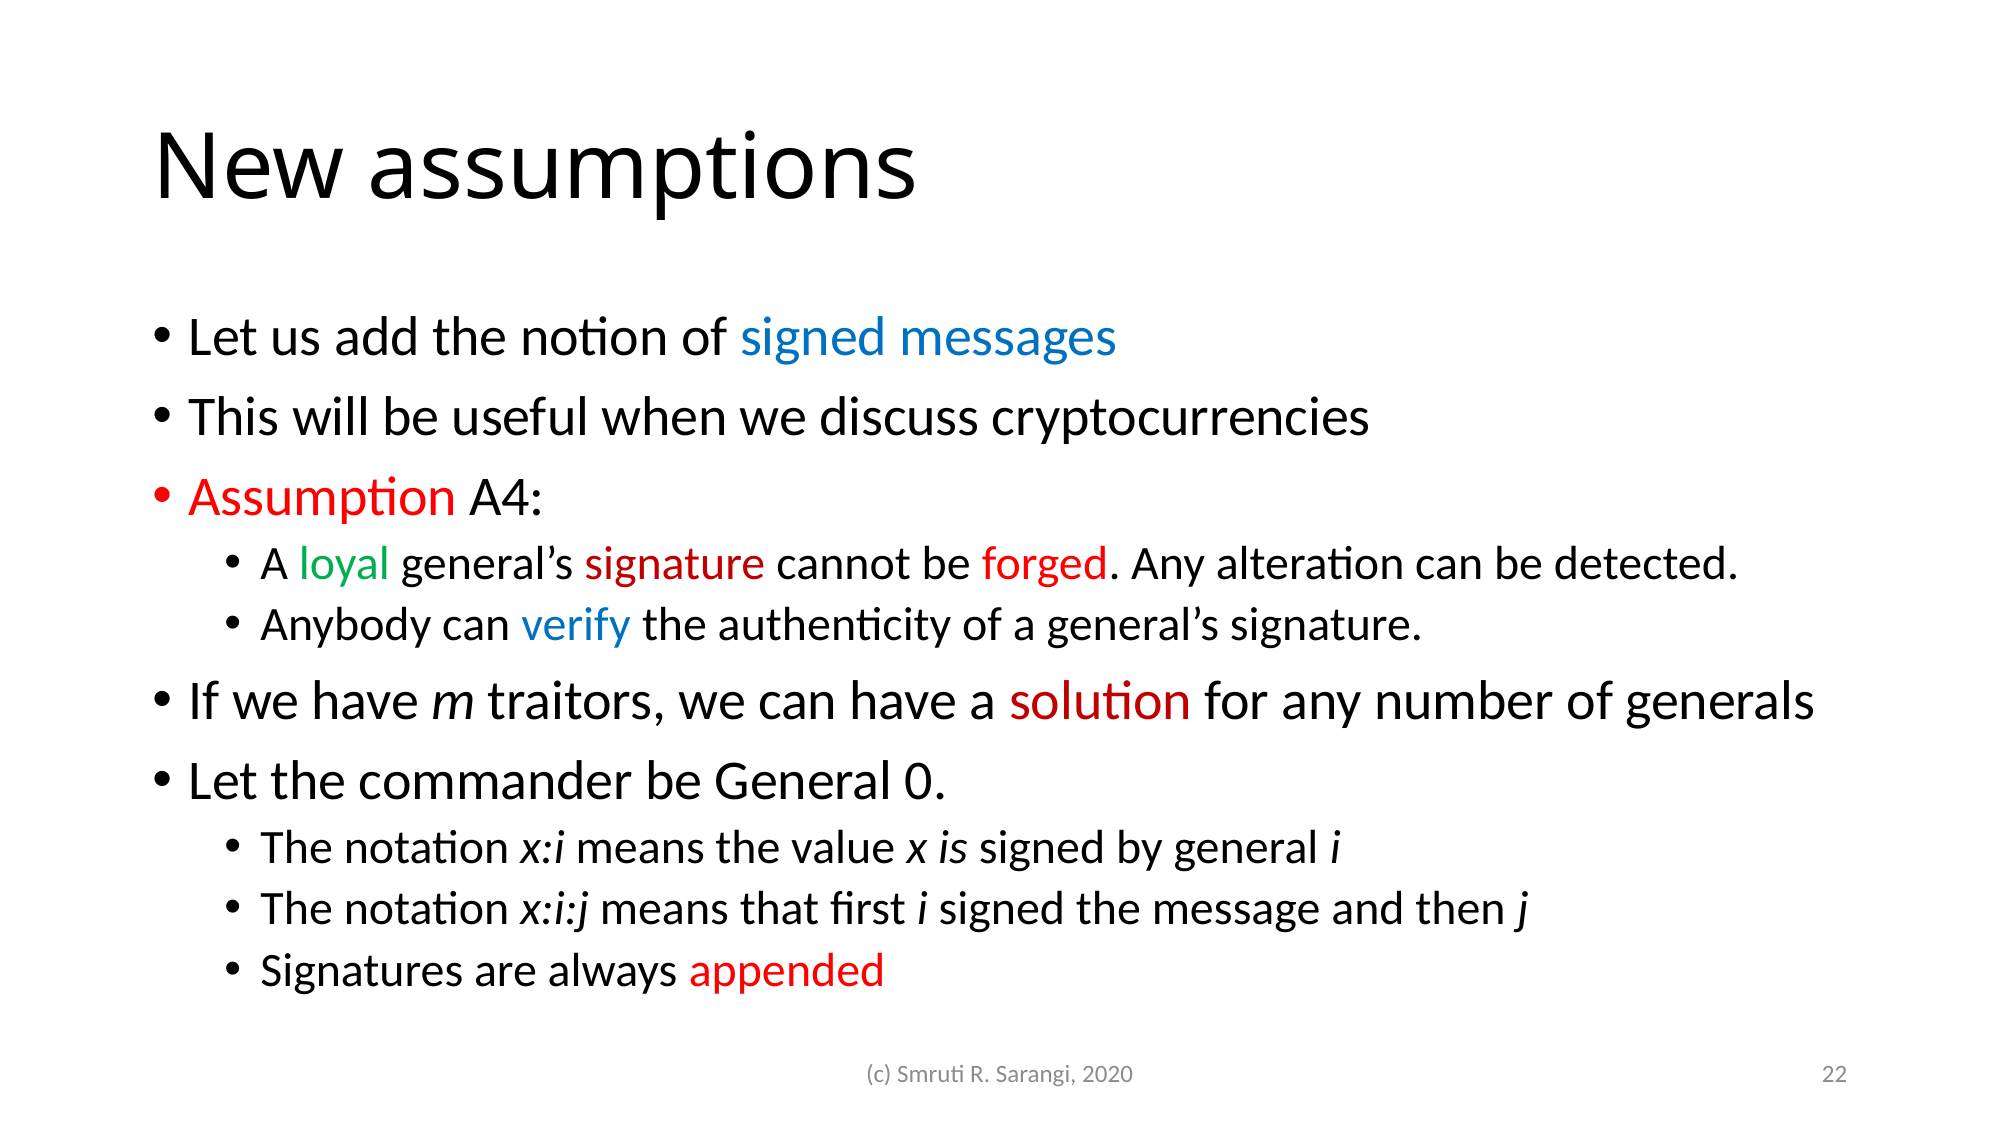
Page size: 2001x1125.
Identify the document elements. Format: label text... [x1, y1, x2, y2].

title New assumptions [137, 59, 1863, 278]
footer (c) Smruti R. Sarangi, 2020 [662, 1042, 1338, 1103]
slide_number 22 [1412, 1042, 1863, 1103]
list Let us add the notion of signed messages This will be useful when we discuss cryptocurrencies Assumption A4: A loyal general’s signature cannot be forged. Any alteration can be detected. Anybody can verify the authenticity of a general’s signature. If we have m traitors, we can have a solution for any number of generals Let the commander be General 0. The notation x:i means the value x is signed by general i The notation x:i:j means that first i signed the message and then j Signatures are always appended [137, 299, 1863, 1043]
